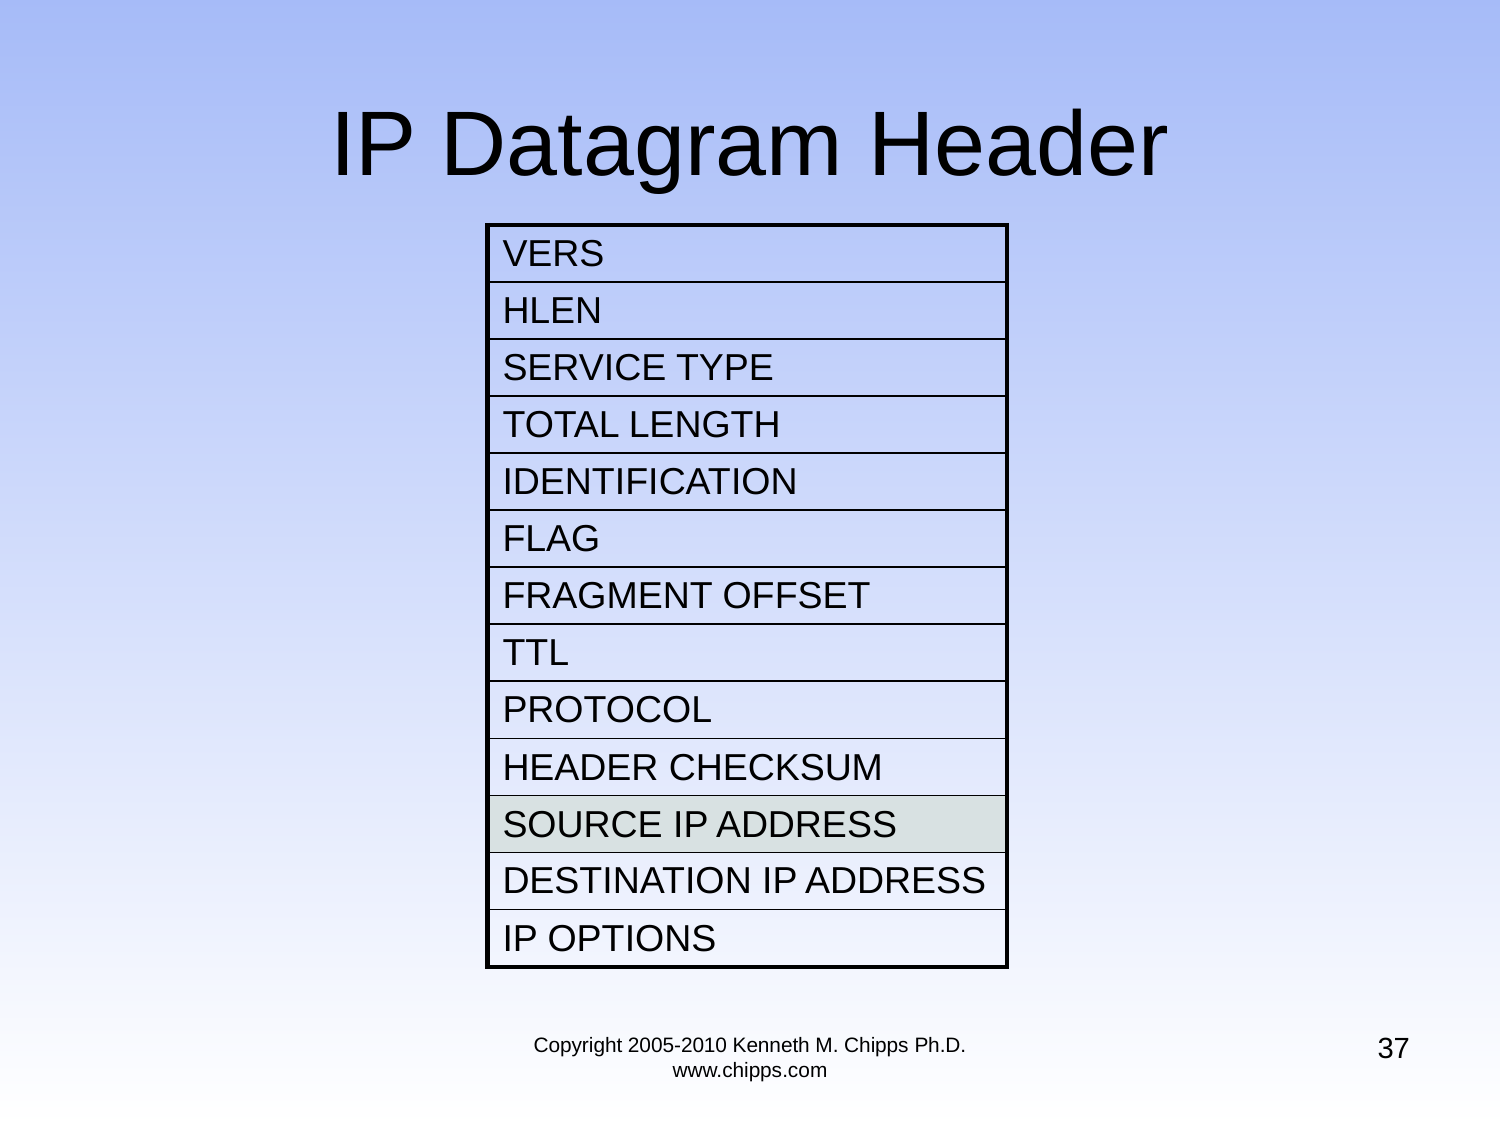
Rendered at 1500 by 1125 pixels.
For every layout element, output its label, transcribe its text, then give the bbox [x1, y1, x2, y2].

table_cell FLAG [490, 511, 1005, 566]
table_cell HEADER CHECKSUM [490, 739, 1005, 795]
footer Copyright 2005-2010 Kenneth M. Chipps Ph.D. www.chipps.com [449, 1024, 1051, 1103]
table_header VERS [490, 227, 1005, 281]
table_cell PROTOCOL [490, 682, 1005, 738]
table_cell FRAGMENT OFFSET [490, 568, 1005, 623]
table_cell SOURCE IP ADDRESS [490, 796, 1005, 852]
table_cell SERVICE TYPE [490, 340, 1005, 395]
table_cell TOTAL LENGTH [490, 397, 1005, 452]
slide_number 37 [1074, 1021, 1426, 1101]
title IP Datagram Header [74, 44, 1426, 233]
table_cell IDENTIFICATION [490, 454, 1005, 509]
table_cell TTL [490, 625, 1005, 680]
table_cell DESTINATION IP ADDRESS [490, 853, 1005, 909]
table_cell IP OPTIONS [490, 910, 1005, 965]
table_cell HLEN [490, 283, 1005, 338]
